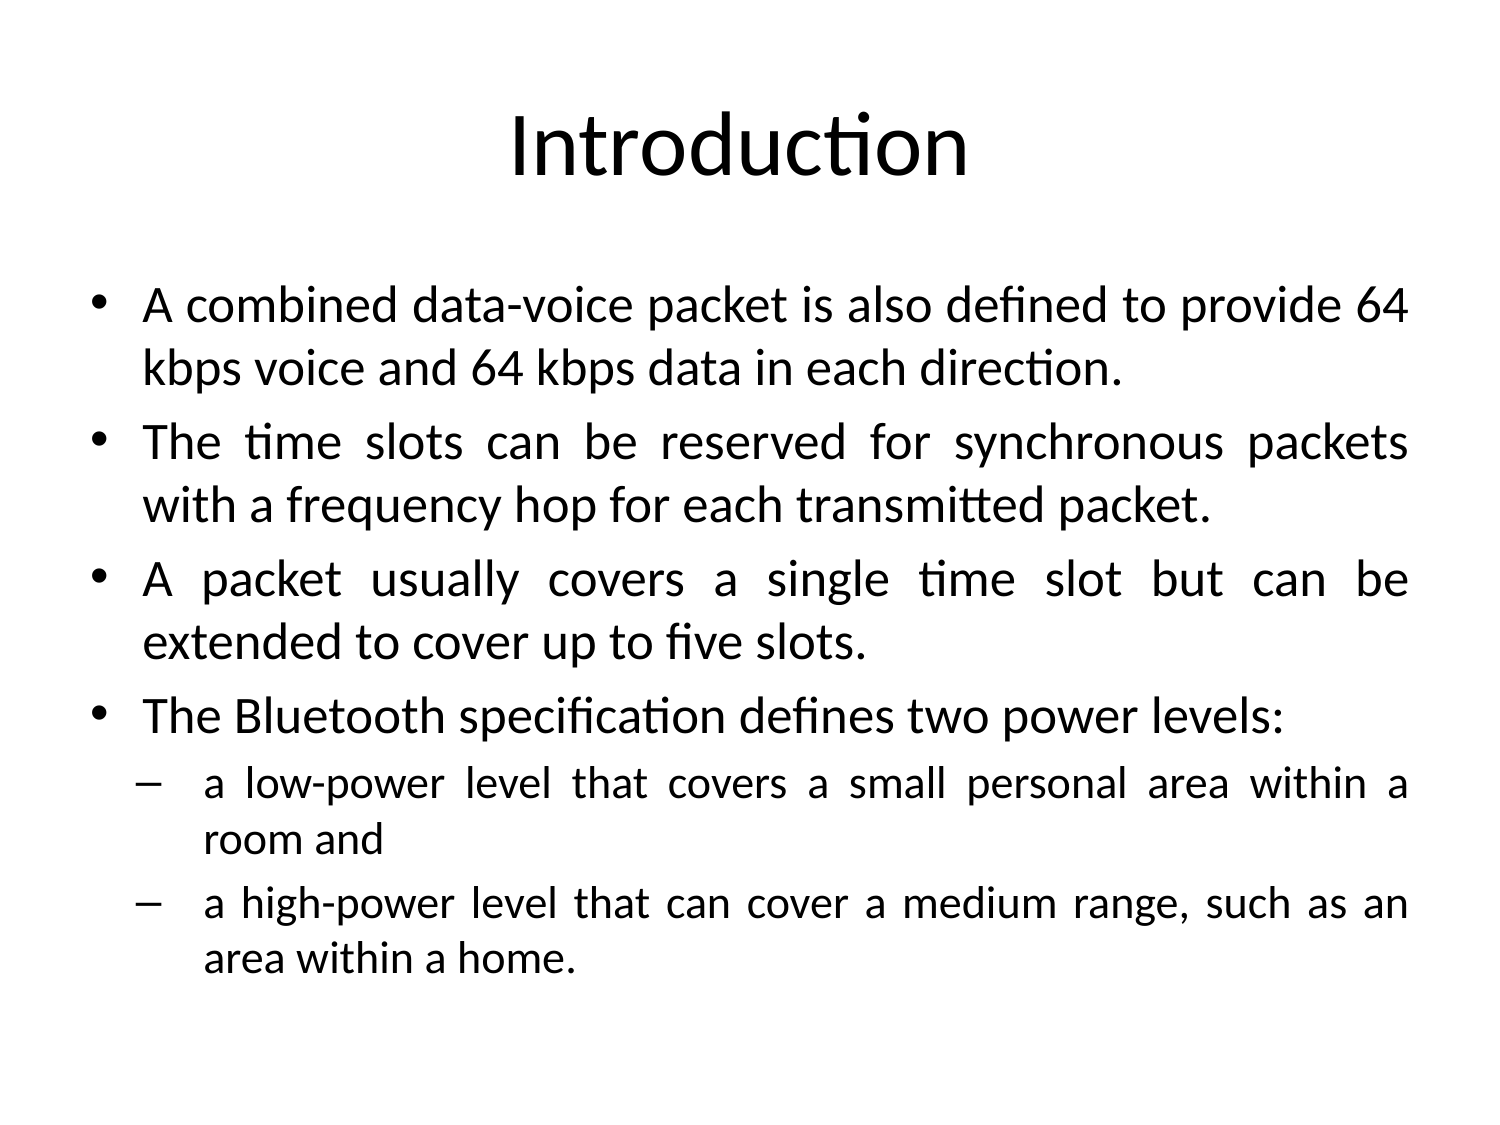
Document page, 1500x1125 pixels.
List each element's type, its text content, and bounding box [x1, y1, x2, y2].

list A combined data-voice packet is also defined to provide 64 kbps voice and 64 kbps data in each direction. The time slots can be reserved for synchronous packets with a frequency hop for each transmitted packet. A packet usually covers a single time slot but can be extended to cover up to five slots. The Bluetooth specification defines two power levels: a low-power level that covers a small personal area within a room and a high-power level that can cover a medium range, such as an area within a home. [75, 262, 1425, 1005]
title Introduction [75, 45, 1425, 233]
